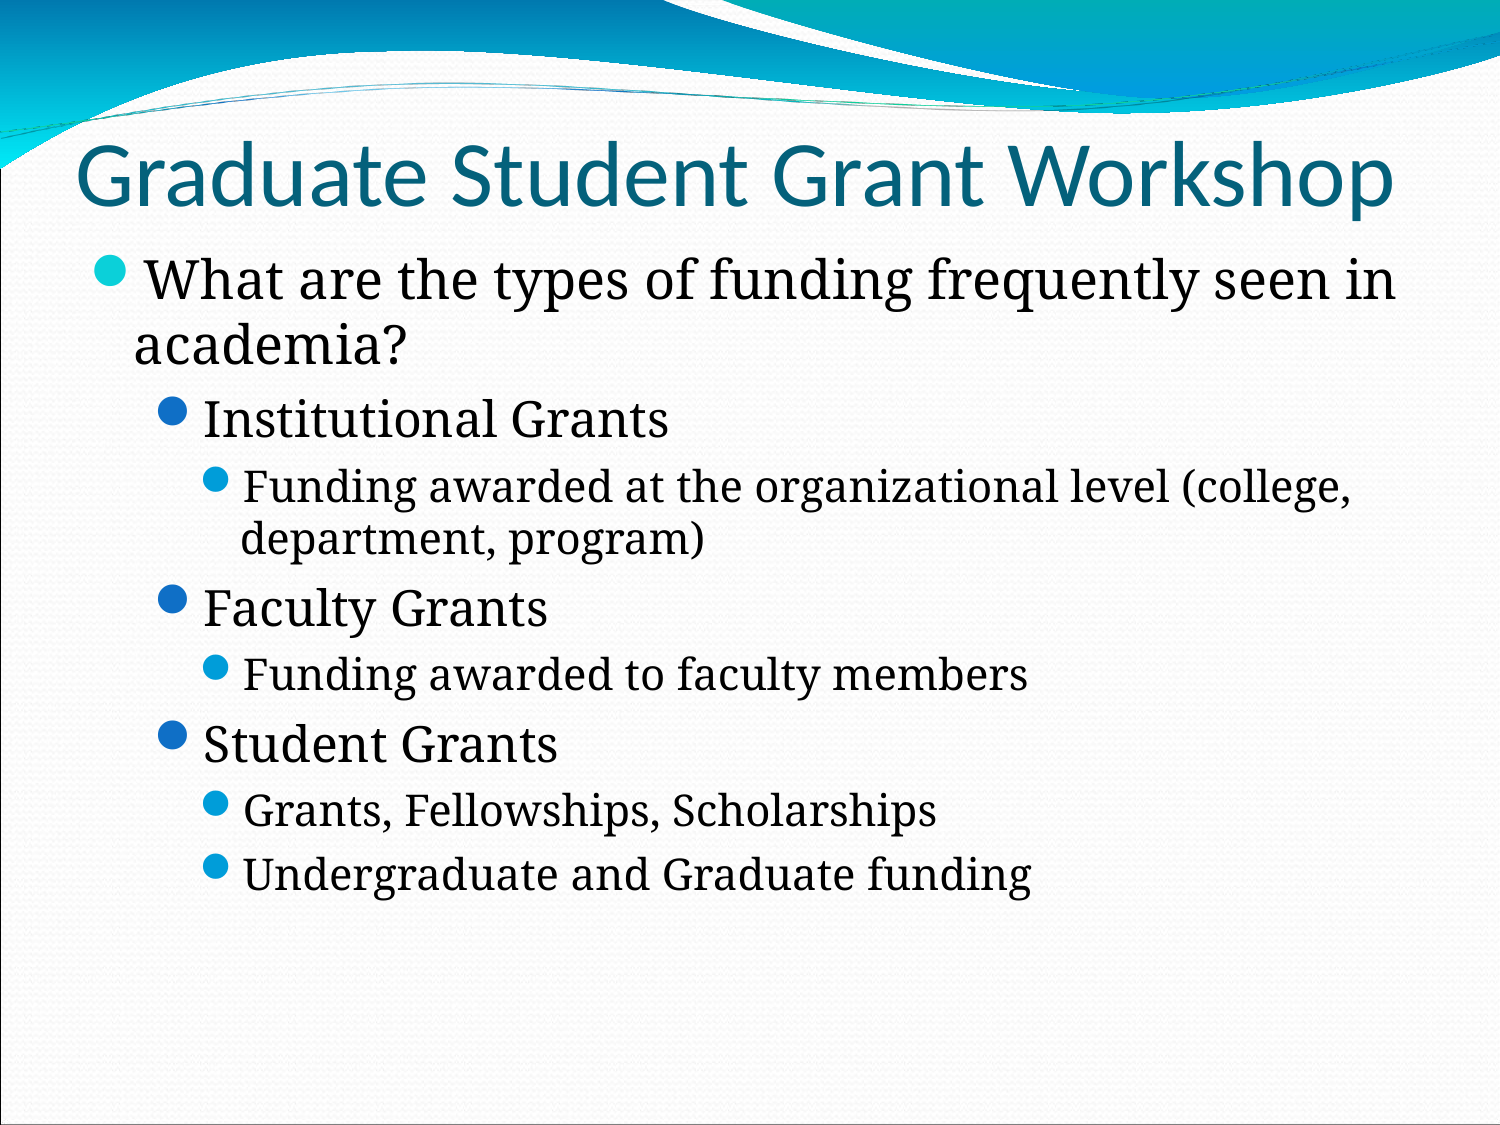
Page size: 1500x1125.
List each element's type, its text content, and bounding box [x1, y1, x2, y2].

text_box What are the types of funding frequently seen in academia? Institutional Grants Funding awarded at the organizational level (college, department, program) Faculty Grants Funding awarded to faculty members Student Grants Grants, Fellowships, Scholarships Undergraduate and Graduate funding [74, 237, 1425, 985]
text_box Graduate Student Grant Workshop [74, 115, 1425, 225]
picture [0, 0, 1500, 1125]
